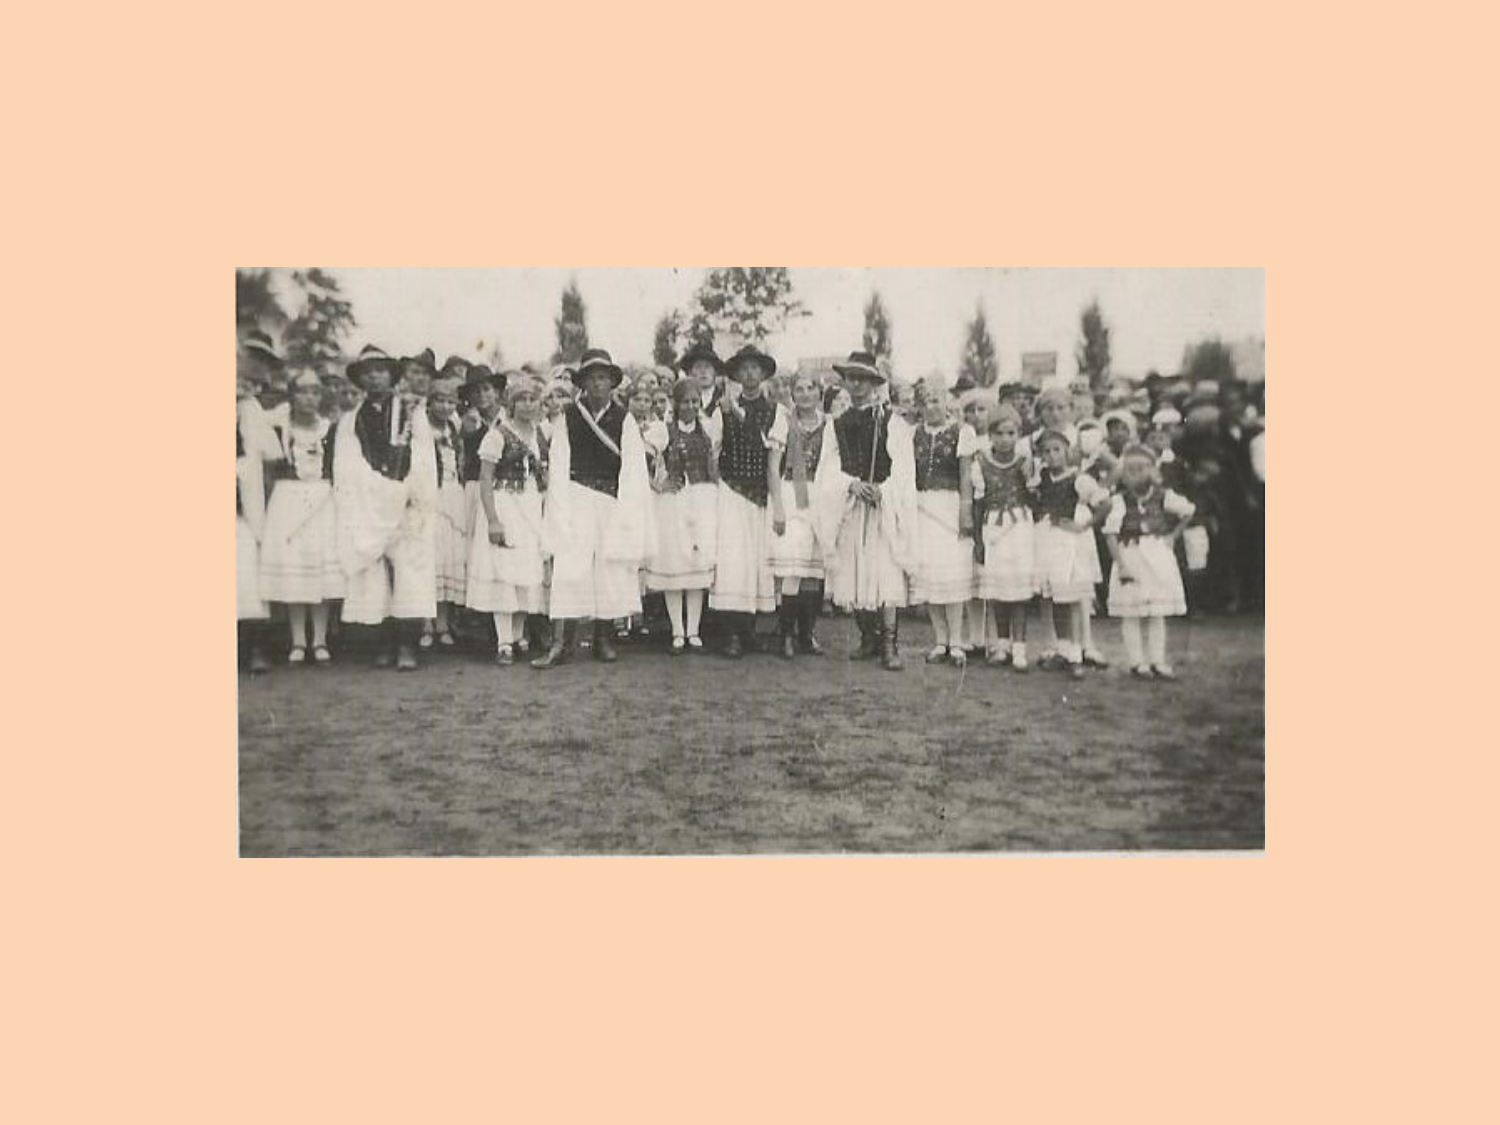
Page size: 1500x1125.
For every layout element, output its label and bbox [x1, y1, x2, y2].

picture [235, 266, 1265, 858]
